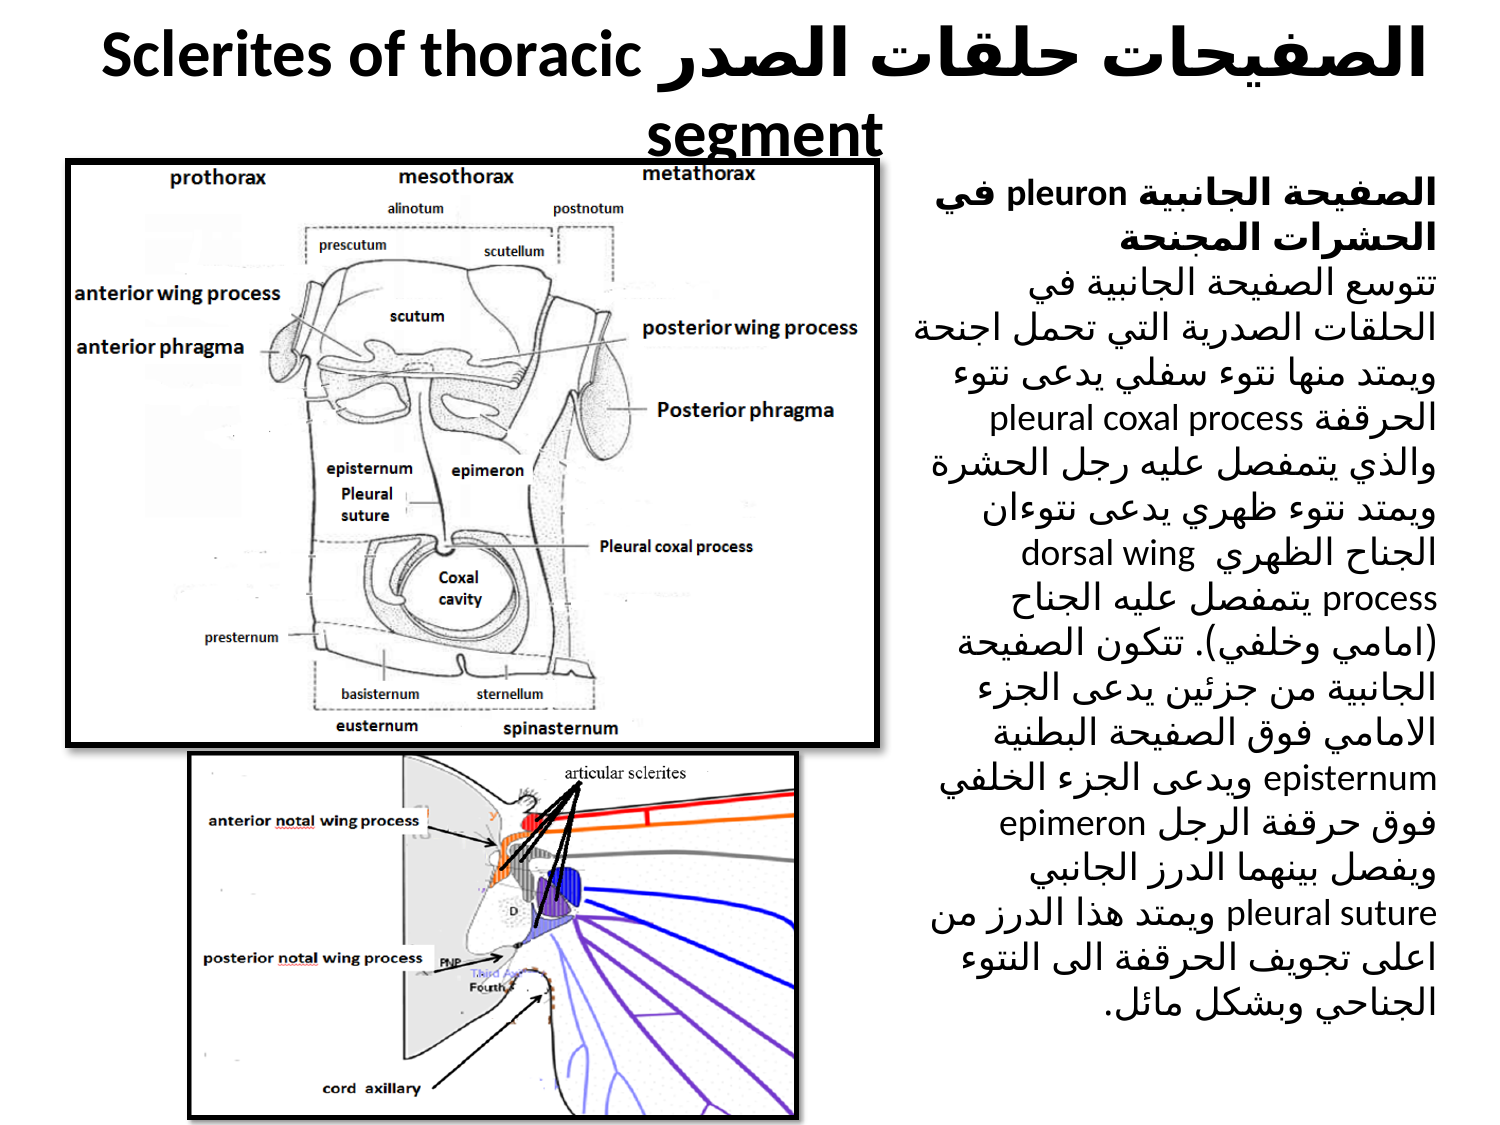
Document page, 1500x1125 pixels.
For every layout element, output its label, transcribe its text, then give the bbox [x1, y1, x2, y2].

text_box الصفيحة الجانبية pleuron في الحشرات المجنحة تتوسع الصفيحة الجانبية في الحلقات الصدرية التي تحمل اجنحة ويمتد منها نتوء سفلي يدعى نتوء الحرقفة pleural coxal process والذي يتمفصل عليه رجل الحشرة ويمتد نتوء ظهري يدعى نتوءان الجناح الظهري dorsal wing process يتمفصل عليه الجناح (امامي وخلفي). تتكون الصفيحة الجانبية من جزئين يدعى الجزء الامامي فوق الصفيحة البطنية episternum ويدعى الجزء الخلفي فوق حرقفة الرجل epimeron ويفصل بينهما الدرز الجانبي pleural suture ويمتد هذا الدرز من اعلى تجويف الحرقفة الى النتوء الجناحي وبشكل مائل. [891, 160, 1453, 1031]
text_box الصفيحات حلقات الصدر Sclerites of thoracic segment [53, 0, 1478, 183]
picture [182, 746, 809, 1125]
picture [70, 164, 875, 743]
